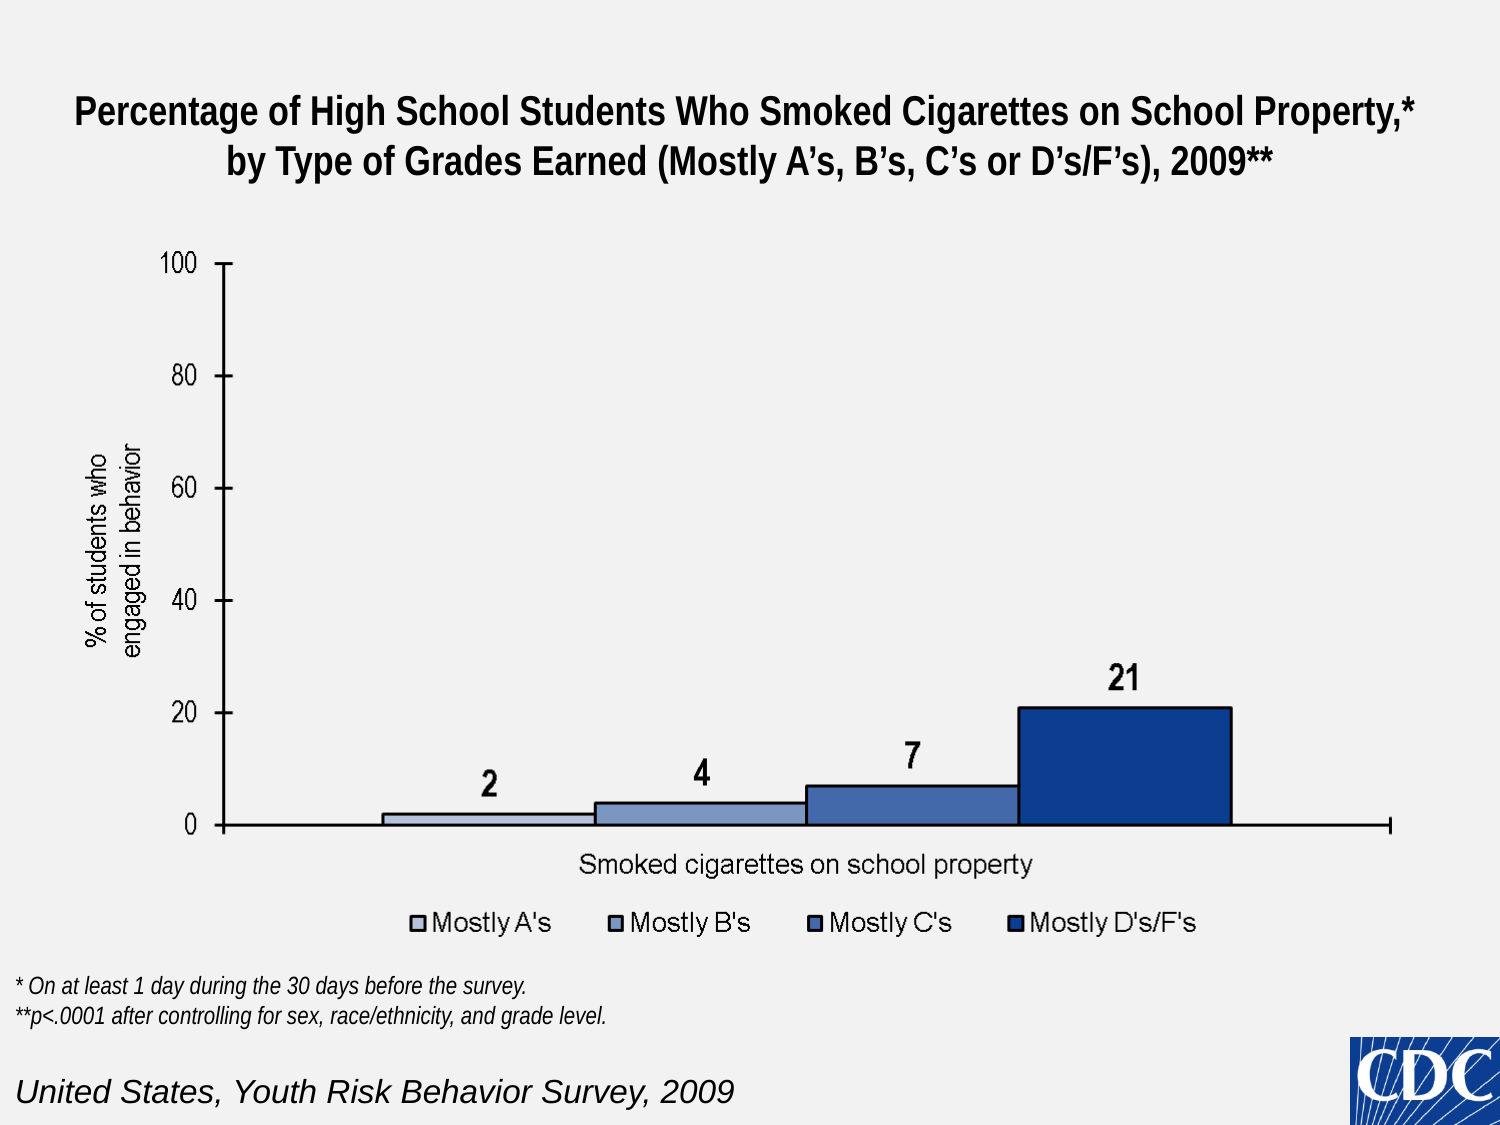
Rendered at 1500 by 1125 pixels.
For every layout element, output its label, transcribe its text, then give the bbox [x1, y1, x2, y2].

title Percentage of High School Students Who Smoked Cigarettes on School Property,* by Type of Grades Earned (Mostly A’s, B’s, C’s or D’s/F’s), 2009** [0, 49, 1500, 218]
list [76, 224, 1424, 968]
text_box * On at least 1 day during the 30 days before the survey. **p<.0001 after controlling for sex, race/ethnicity, and grade level. [0, 962, 750, 1038]
picture [1350, 1037, 1500, 1125]
text_box United States, Youth Risk Behavior Survey, 2009 [0, 1062, 788, 1118]
